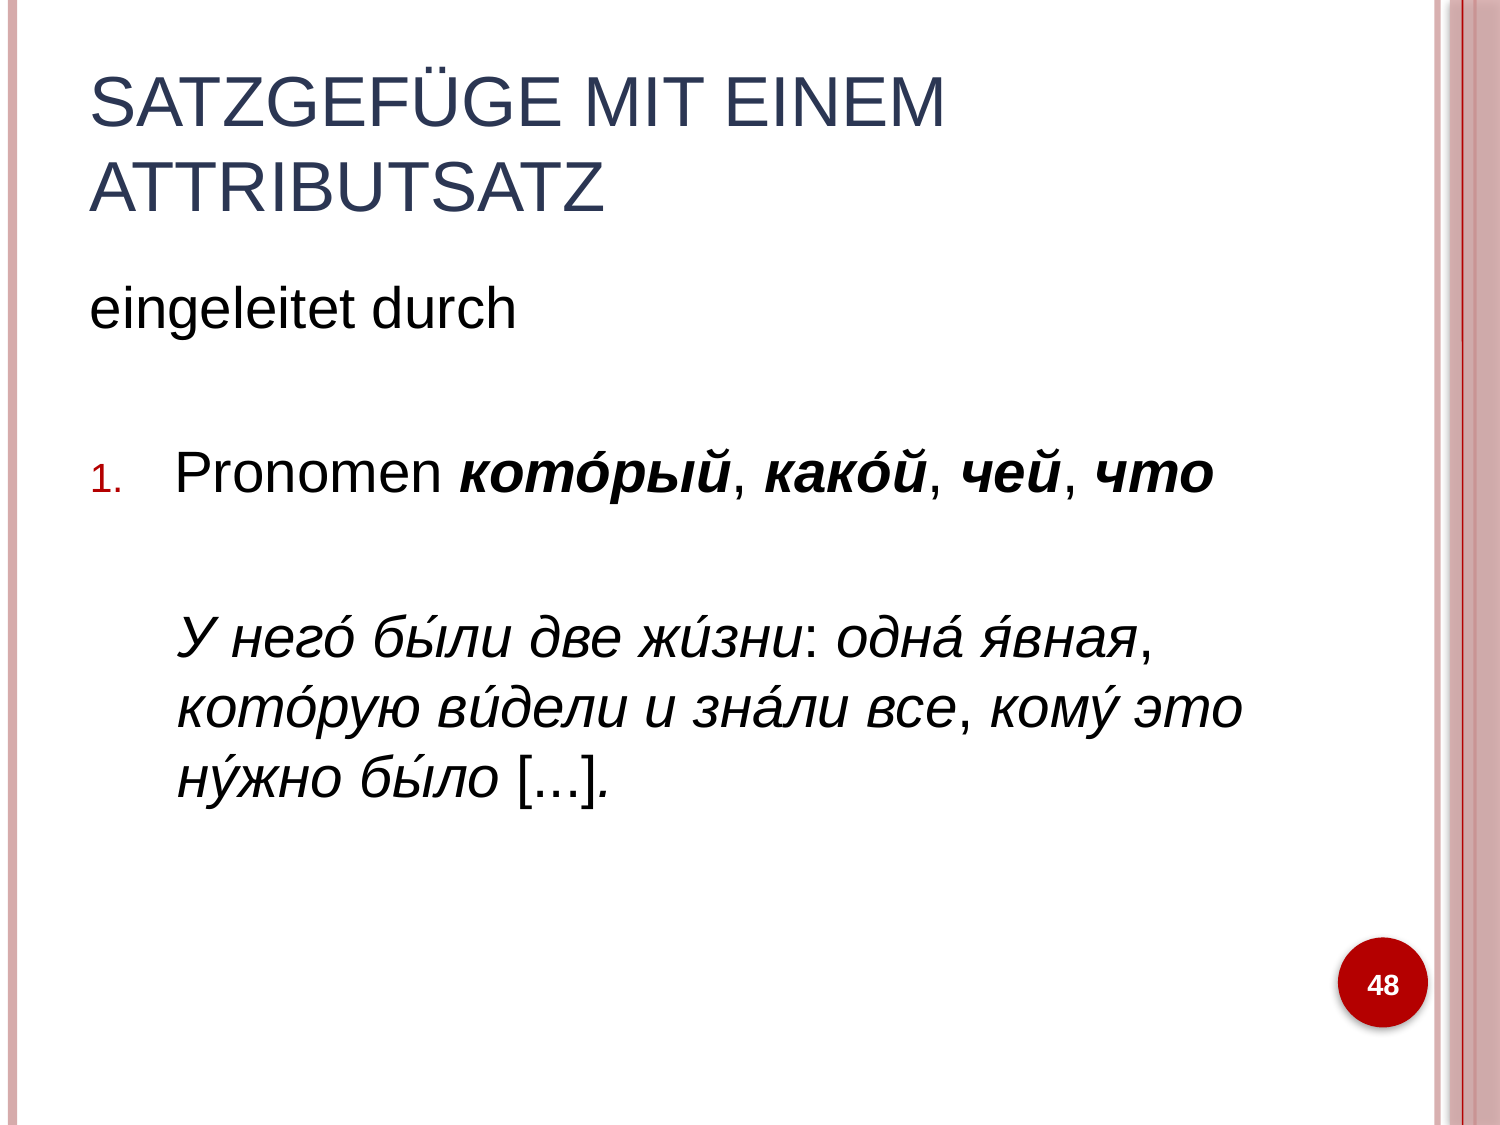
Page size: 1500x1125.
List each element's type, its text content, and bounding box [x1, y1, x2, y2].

slide_number 48 [1333, 940, 1434, 1027]
title Satzgefüge mit einem Attributsatz [75, 45, 1300, 233]
list eingeleitet durch Pronomen кото́рый, како́й, чей, что У него́ бы́ли две жи́зни: одна́ я́вная, кото́рую ви́дели и зна́ли все, кому́ это ну́жно бы́ло [...]. [75, 262, 1300, 1062]
